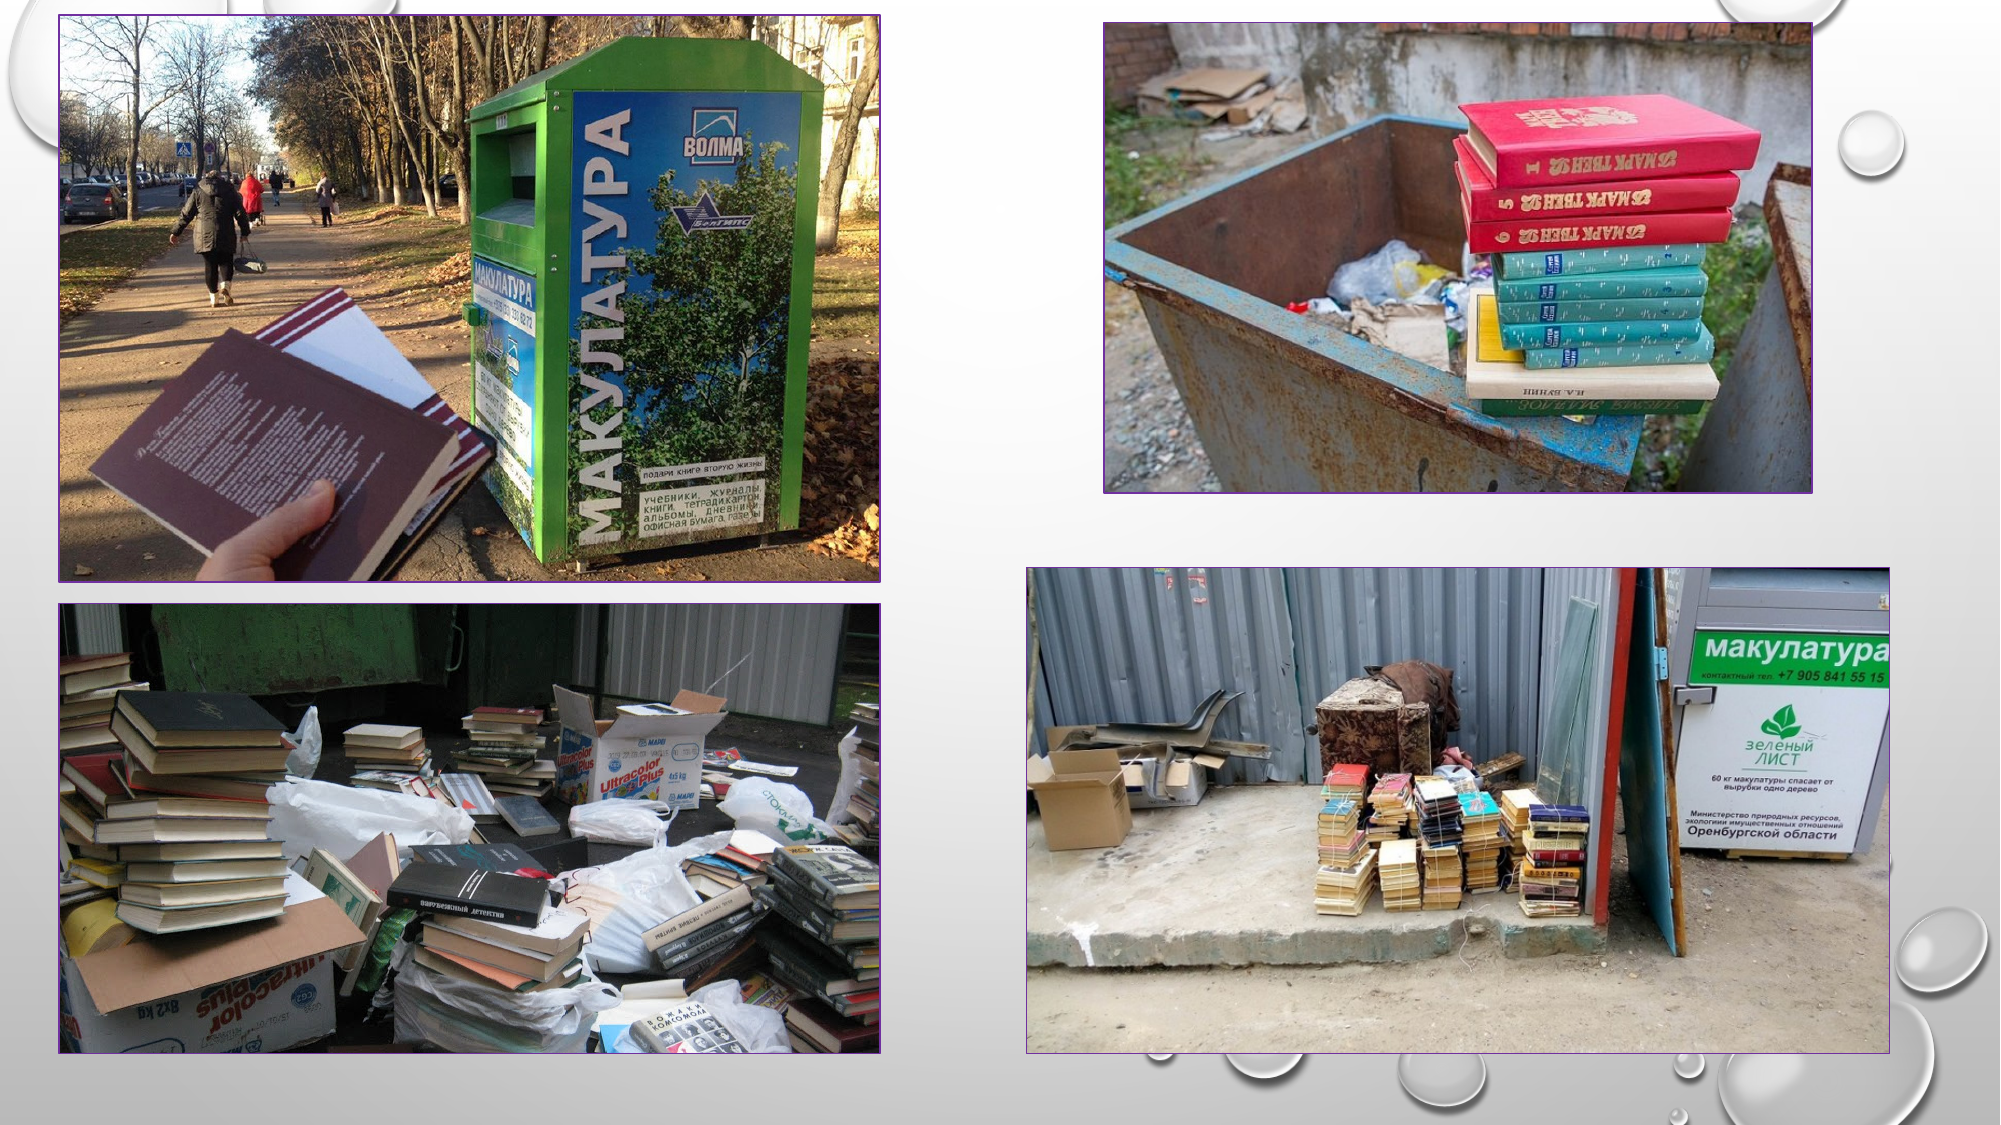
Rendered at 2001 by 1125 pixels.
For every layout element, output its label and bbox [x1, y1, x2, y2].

picture [0, 0, 2000, 1125]
list [1104, 22, 1812, 493]
